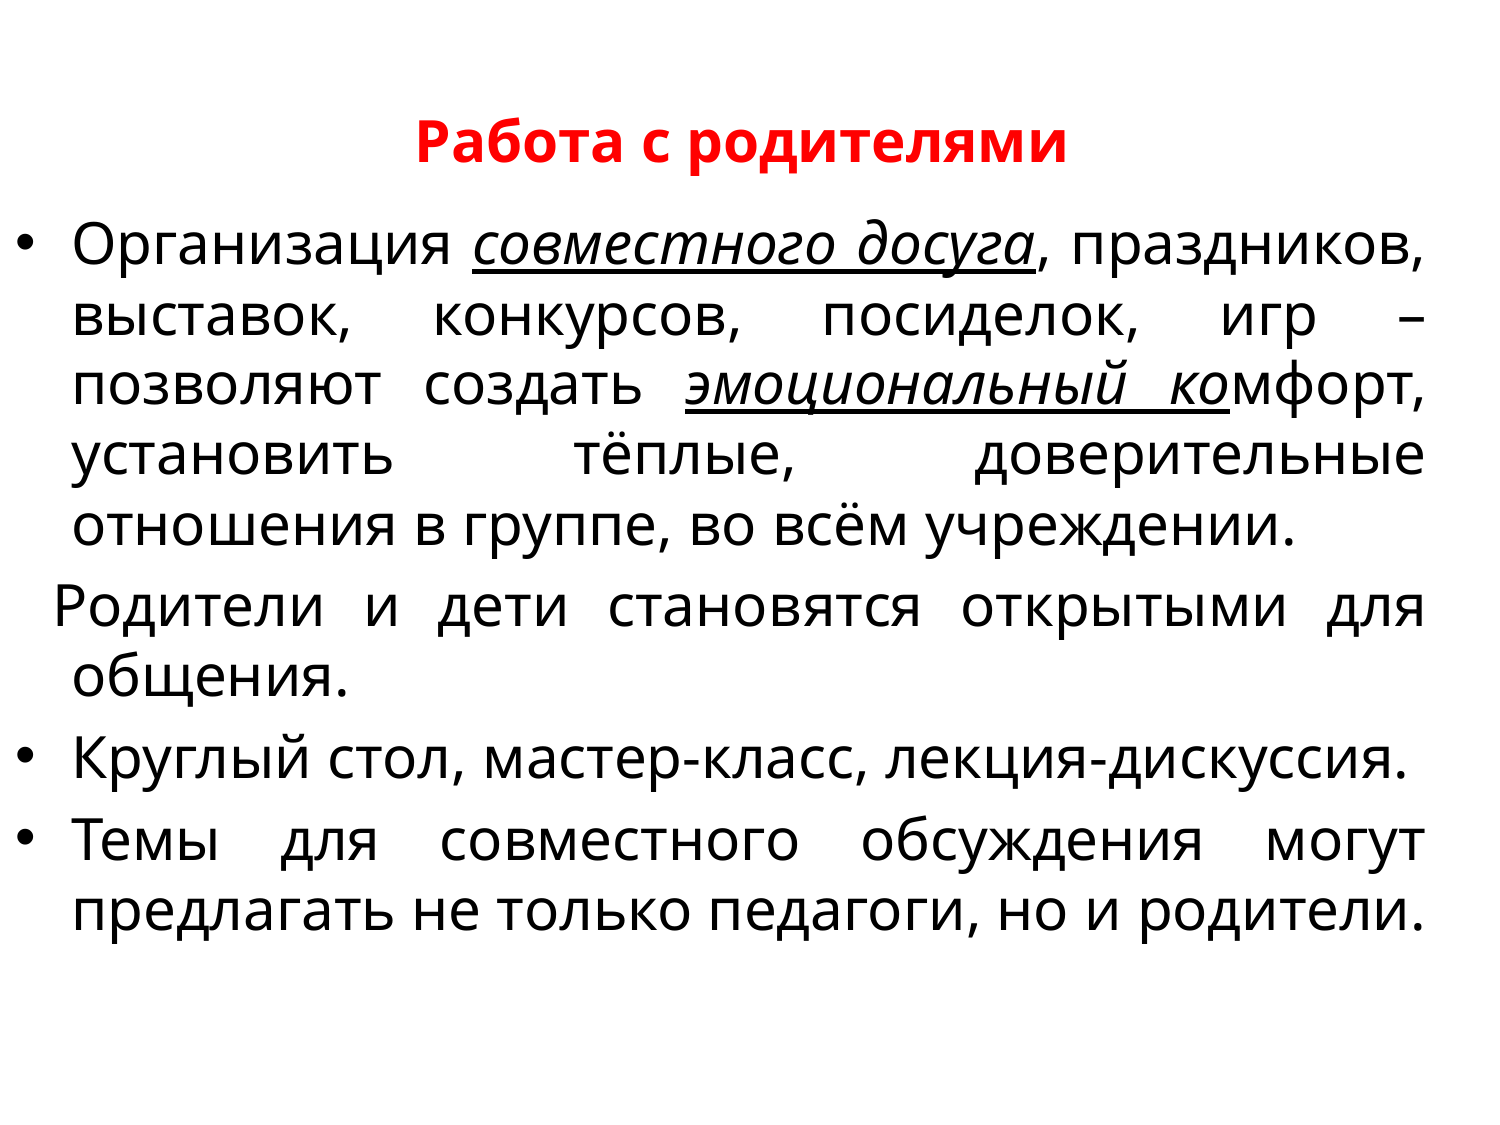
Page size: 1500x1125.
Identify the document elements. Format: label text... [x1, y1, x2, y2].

title Работа с родителями [75, 45, 1425, 199]
list Организация совместного досуга, праздников, выставок, конкурсов, посиделок, игр – позволяют создать эмоциональный комфорт, установить тёплые, доверительные отношения в группе, во всём учреждении. Родители и дети становятся открытыми для общения. Круглый стол, мастер-класс, лекция-дискуссия. Темы для совместного обсуждения могут предлагать не только педагоги, но и родители. [0, 199, 1442, 1005]
